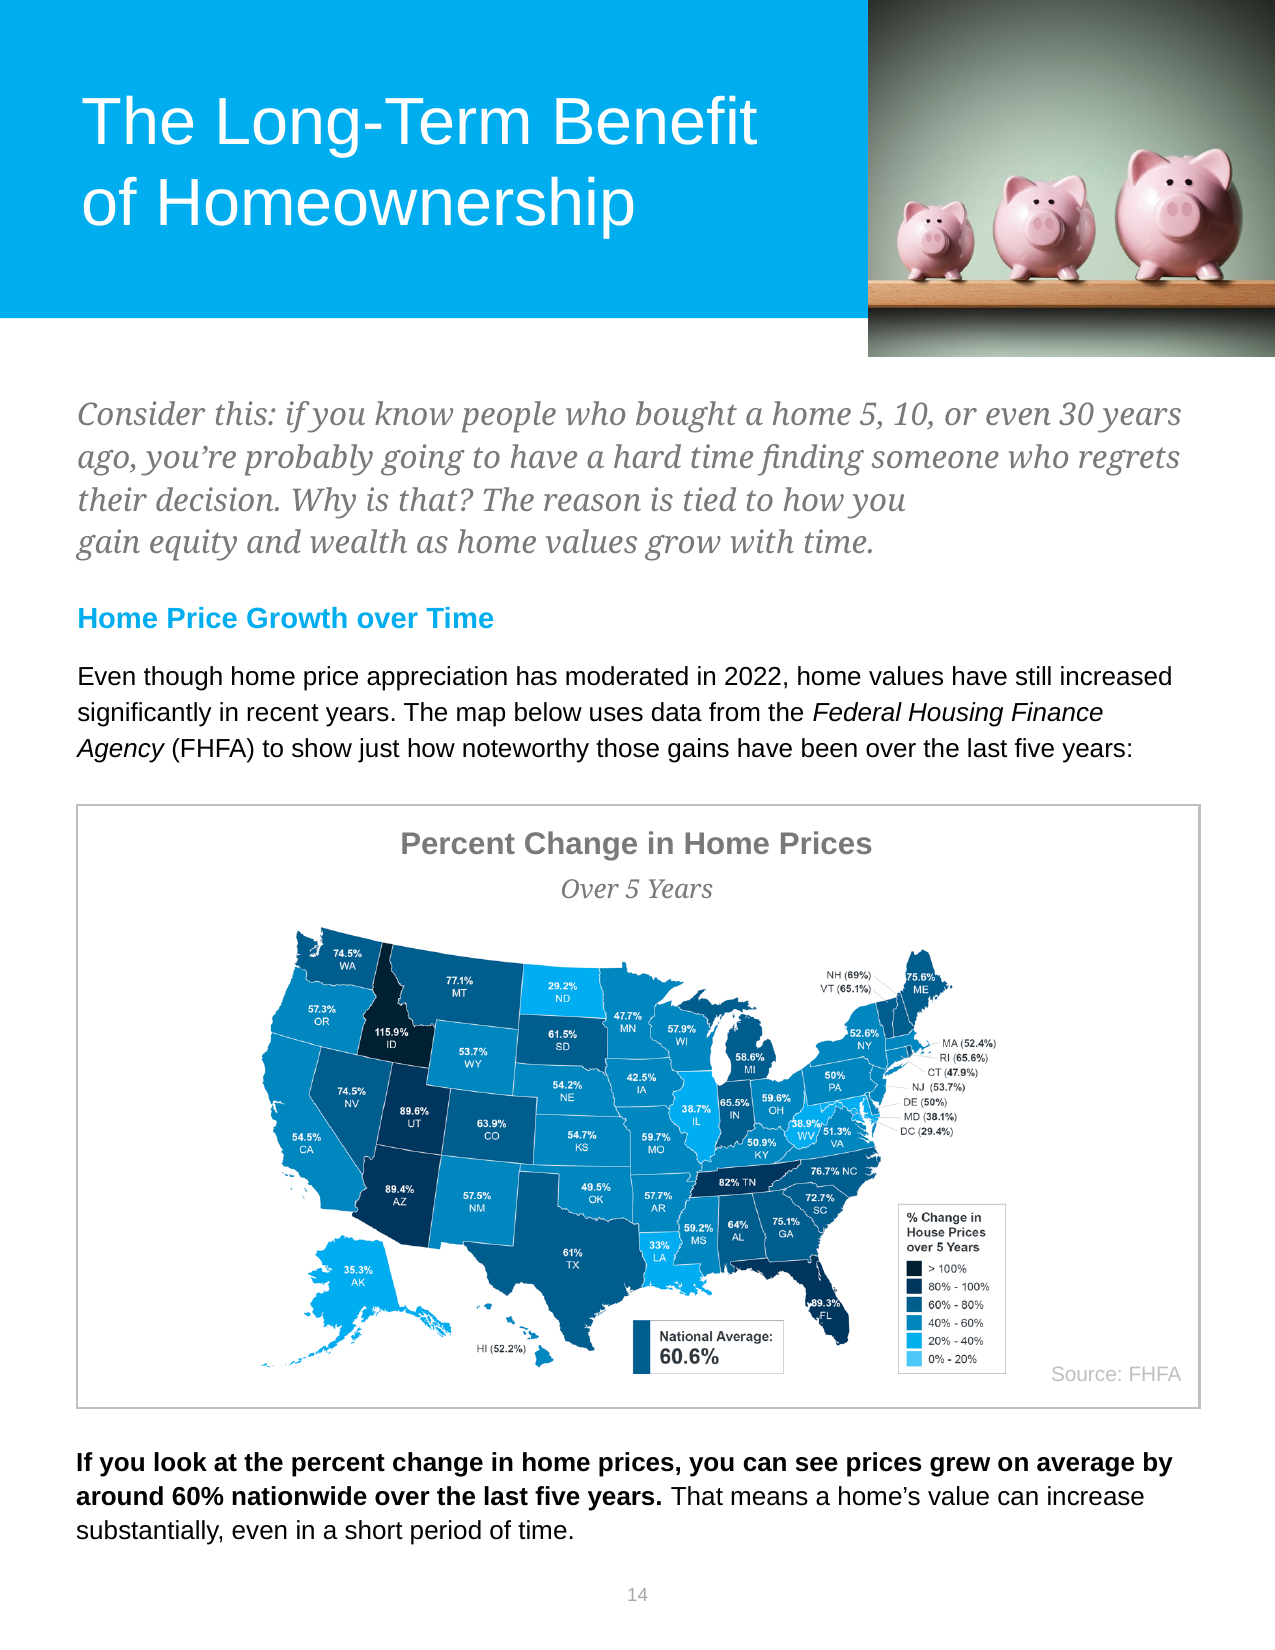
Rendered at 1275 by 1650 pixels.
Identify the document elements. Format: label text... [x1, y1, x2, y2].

text_box The Long-Term Benefit of Homeownership [0, 0, 868, 319]
text_box Percent Change in Home Prices Over 5 Years [100, 823, 1174, 905]
text_box [76, 804, 1201, 1409]
picture [868, 0, 1275, 357]
text_box Home Price Growth over Time Even though home price appreciation has moderated in 2022, home values have still increased significantly in recent years. The map below uses data from the Federal Housing Finance Agency (FHFA) to show just how noteworthy those gains have been over the last five years: [77, 542, 1207, 829]
slide_number 14 [564, 1553, 711, 1650]
text_box Source: FHFA [1043, 1353, 1189, 1394]
text_box Consider this: if you know people who bought a home 5, 10, or even 30 years ago, you’re probably going to have a hard time finding someone who regrets their decision. Why is that? The reason is tied to how you gain equity and wealth as home values grow with time. [77, 336, 1241, 540]
text_box If you look at the percent change in home prices, you can see prices grew on average by around 60% nationwide over the last five years. That means a home’s value can increase substantially, even in a short period of time. [61, 1434, 1200, 1553]
picture [233, 926, 1033, 1374]
